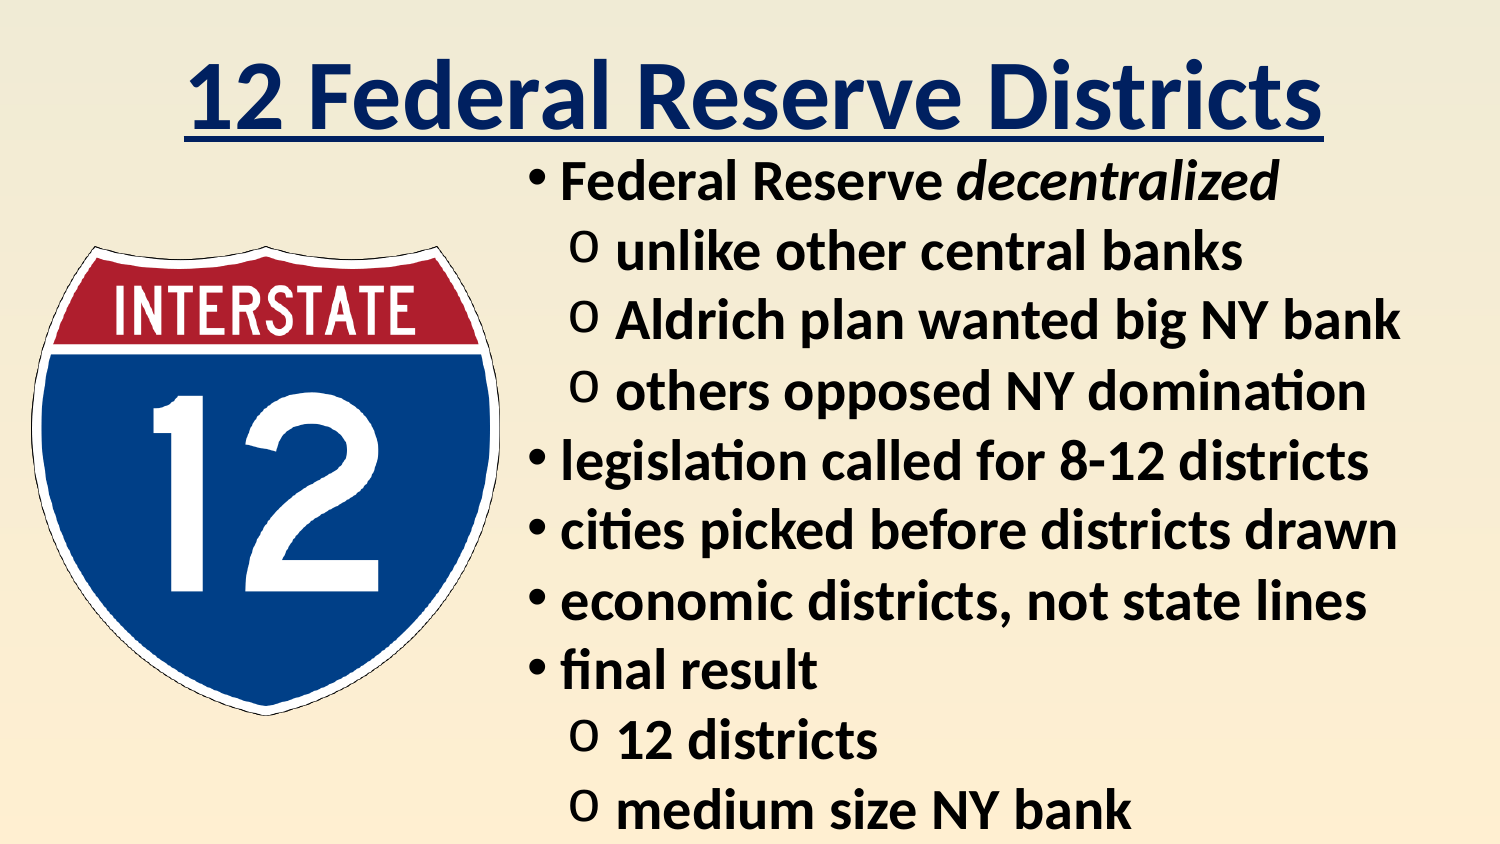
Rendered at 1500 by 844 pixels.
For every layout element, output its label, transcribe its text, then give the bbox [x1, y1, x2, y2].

text_box Federal Reserve decentralized unlike other central banks Aldrich plan wanted big NY bank others opposed NY domination legislation called for 8-12 districts cities picked before districts drawn economic districts, not state lines final result 12 districts medium size NY bank [512, 134, 1475, 844]
text_box 12 Federal Reserve Districts [168, 21, 1340, 157]
picture [30, 246, 501, 716]
